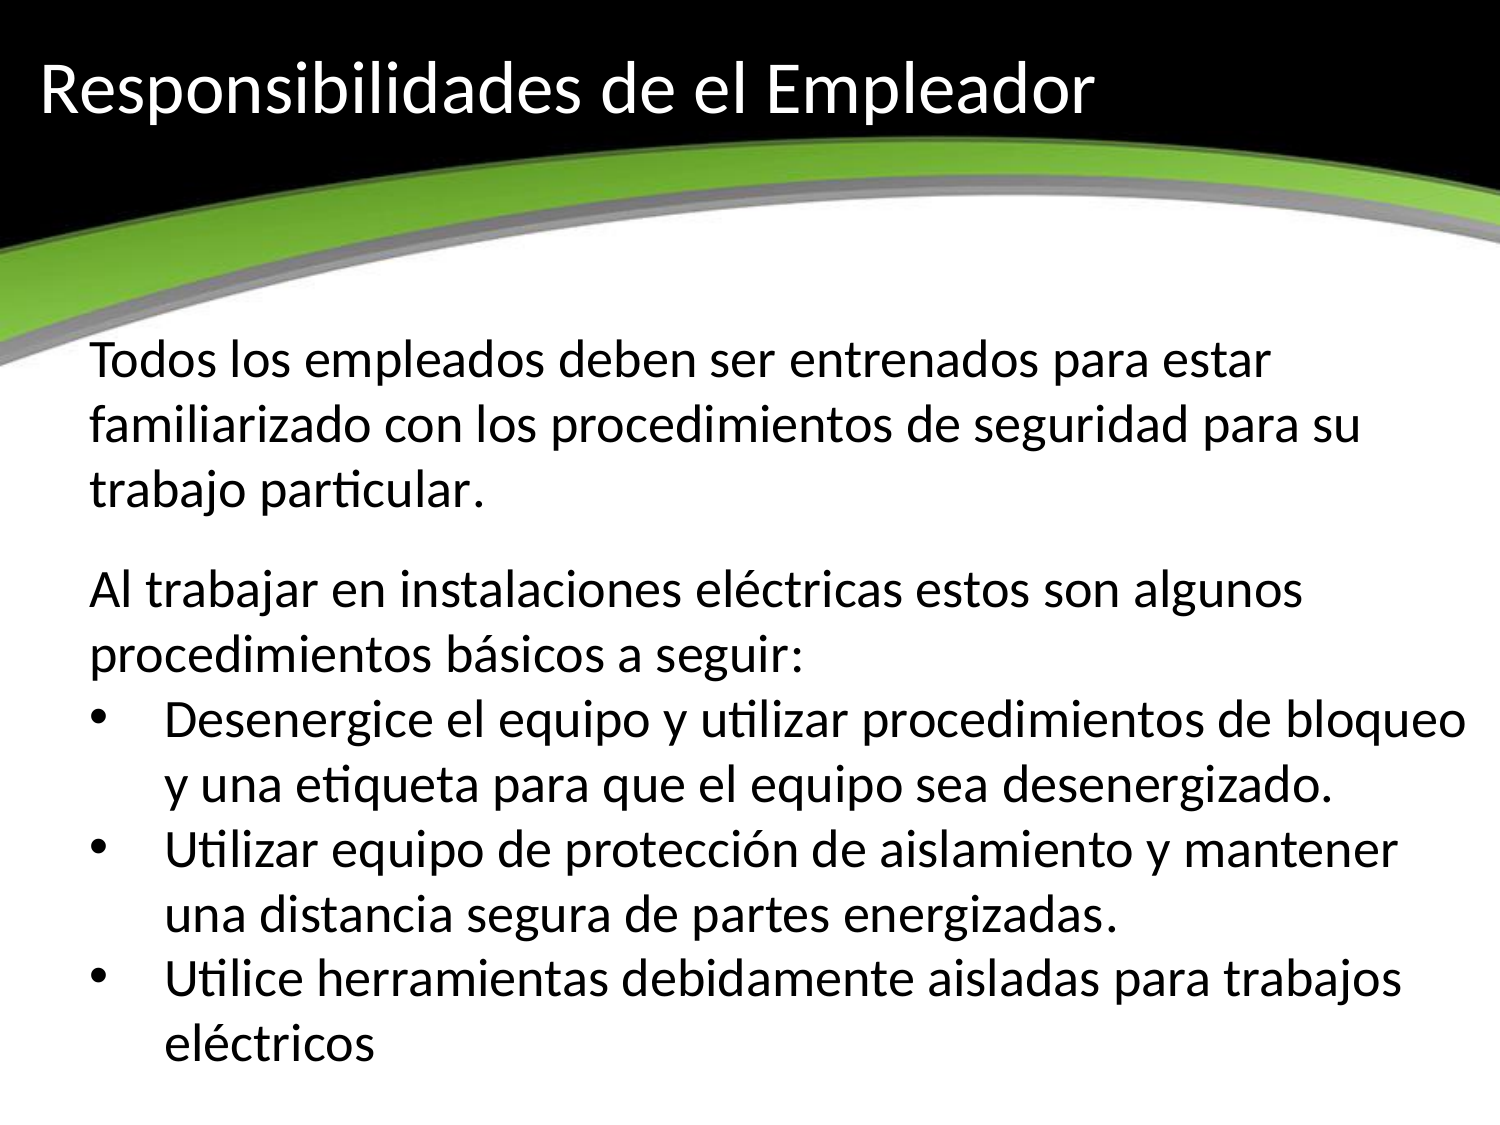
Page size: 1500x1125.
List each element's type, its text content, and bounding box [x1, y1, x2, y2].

title Responsibilidades de el Empleador [24, 24, 1413, 153]
text_box Todos los empleados deben ser entrenados para estar familiarizado con los procedimientos de seguridad para su trabajo particular. Al trabajar en instalaciones eléctricas estos son algunos procedimientos básicos a seguir: Desenergice el equipo y utilizar procedimientos de bloqueo y una etiqueta para que el equipo sea desenergizado. Utilizar equipo de protección de aislamiento y mantener una distancia segura de partes energizadas. Utilice herramientas debidamente aisladas para trabajos eléctricos [74, 250, 1500, 1081]
picture [0, 0, 1500, 1125]
